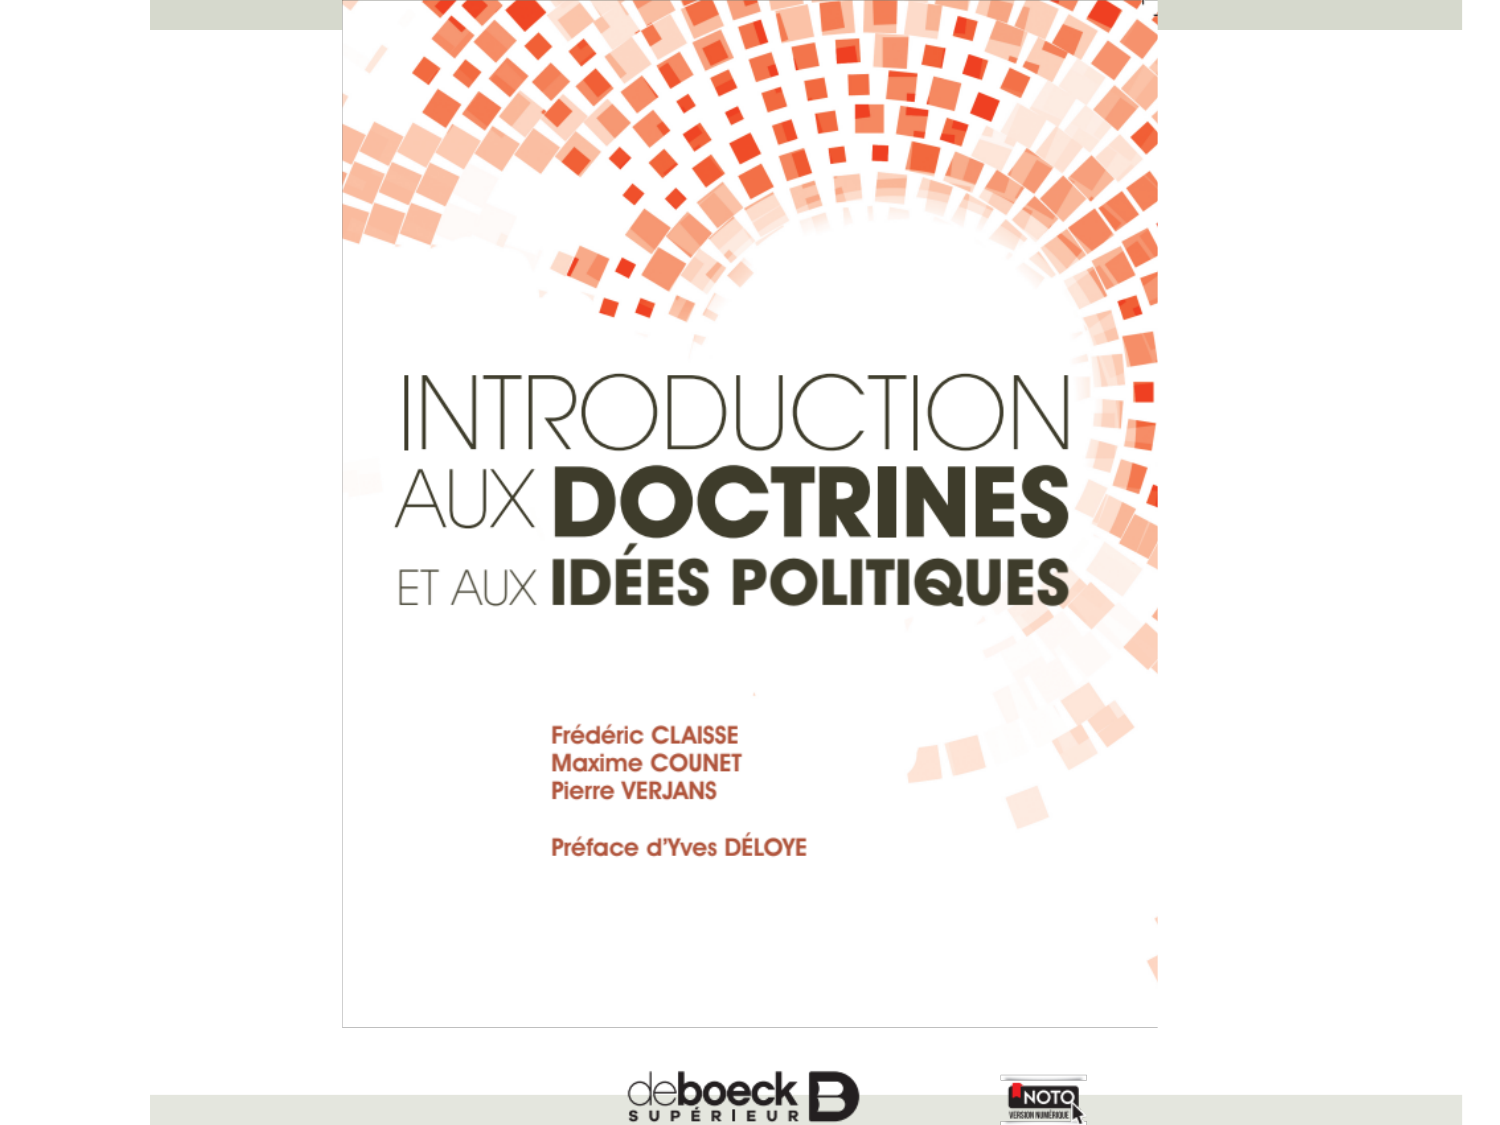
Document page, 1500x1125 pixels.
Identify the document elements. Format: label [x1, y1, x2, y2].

picture [341, 0, 1159, 1125]
